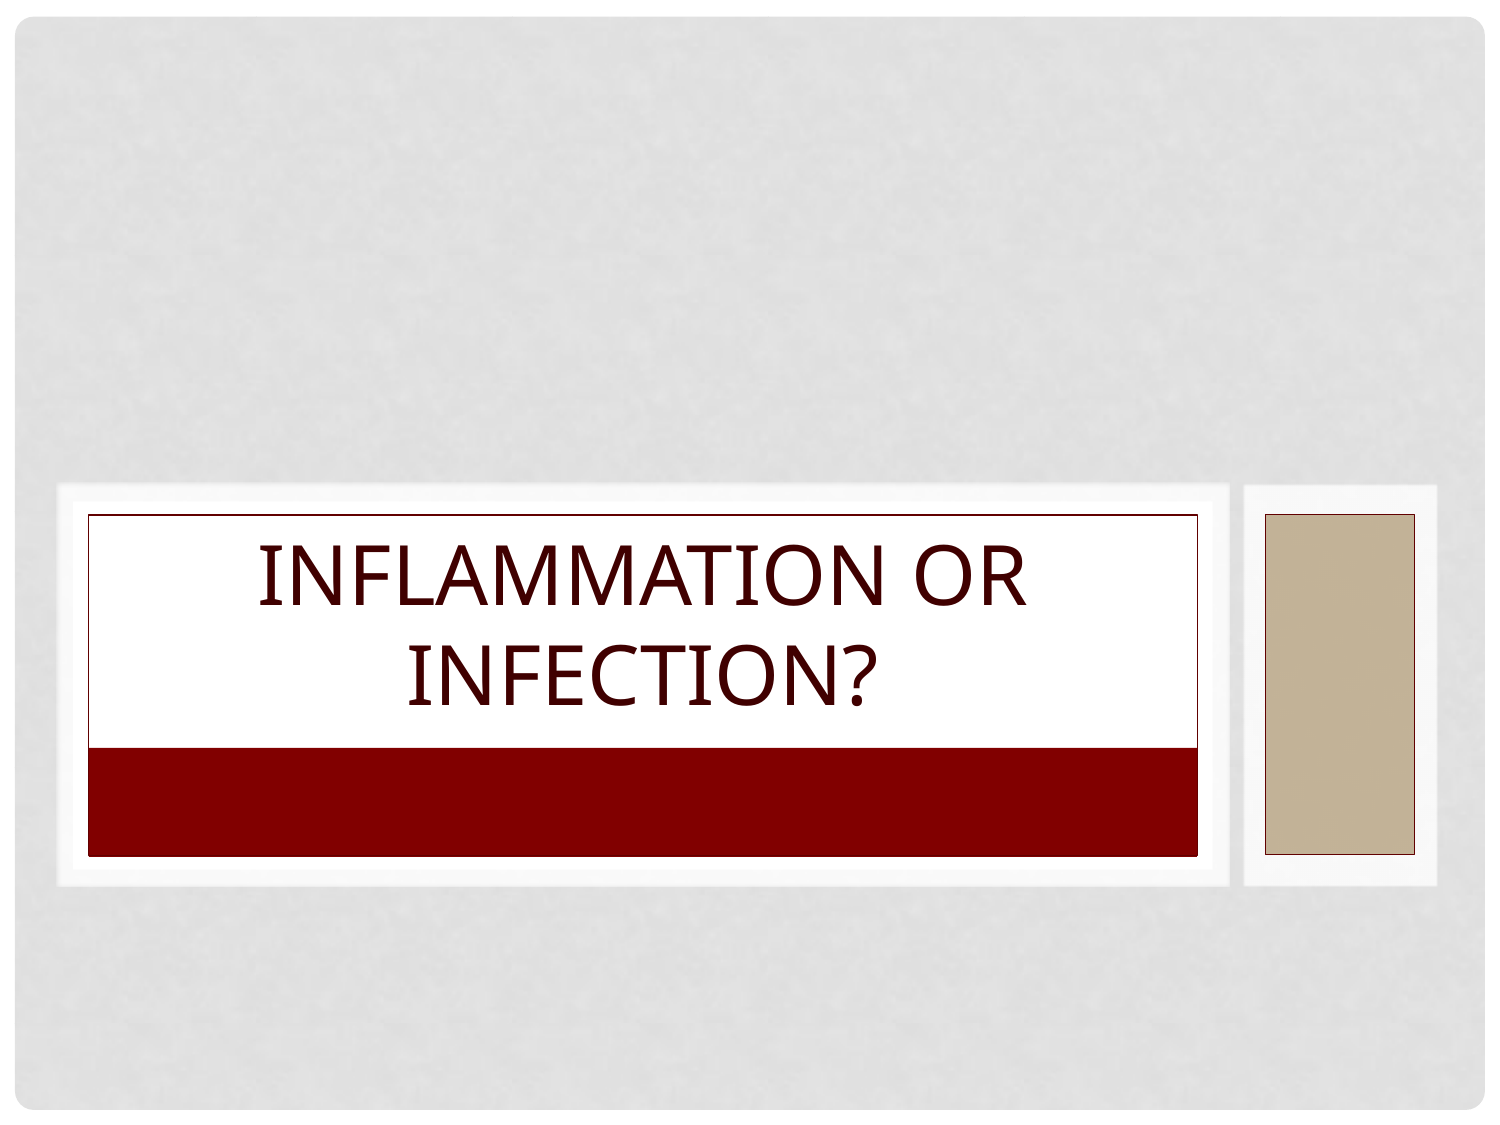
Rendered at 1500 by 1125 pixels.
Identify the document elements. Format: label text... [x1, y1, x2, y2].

title Inflammation or Infection? [99, 529, 1187, 730]
